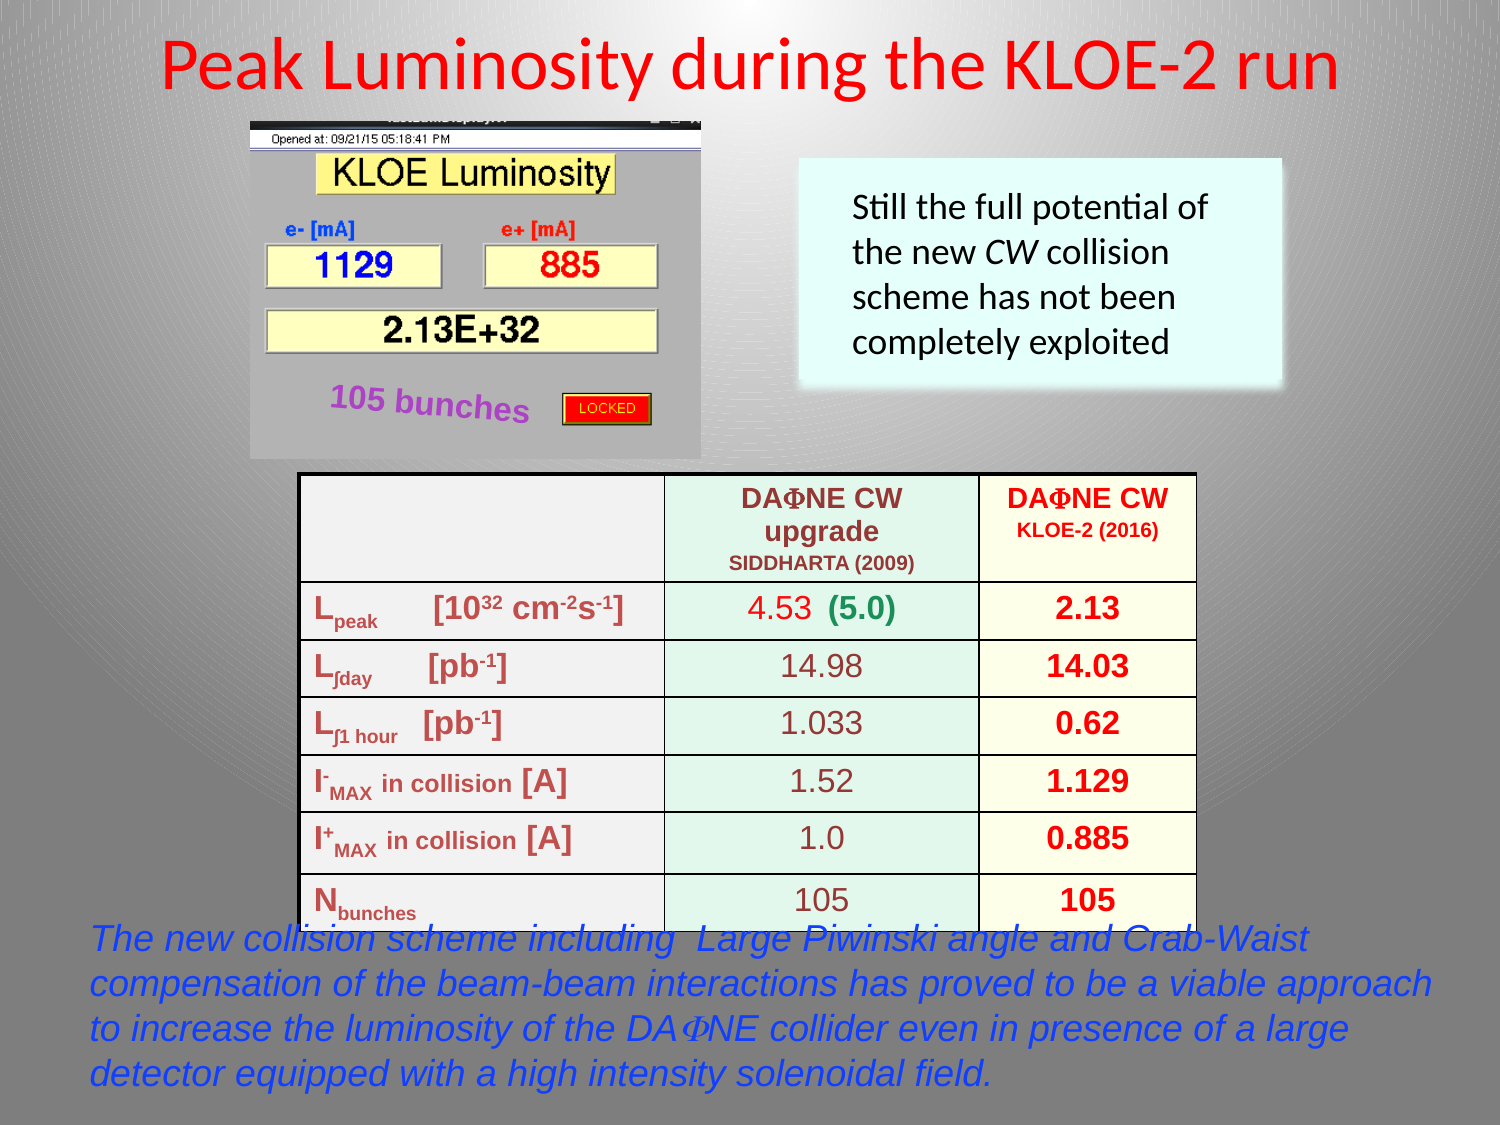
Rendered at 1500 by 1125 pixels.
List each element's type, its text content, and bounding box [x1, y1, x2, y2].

table_cell 1.52 [665, 756, 978, 811]
text_box Still the full potential of the new CW collision scheme has not been completely exploited [798, 158, 1283, 380]
table_cell L∫1 hour [pb-1] [301, 698, 664, 754]
table_cell 0.885 [980, 813, 1196, 873]
text_box The new collision scheme including Large Piwinski angle and Crab-Waist compensation of the beam-beam interactions has proved to be a viable approach to increase the luminosity of the DAFNE collider even in presence of a large detector equipped with a high intensity solenoidal field. [74, 906, 1463, 1102]
table_cell 1.033 [665, 698, 978, 754]
table_cell 105 [665, 875, 978, 906]
table_cell 14.98 [665, 641, 978, 696]
text_box Peak Luminosity during the KLOE-2 run [145, 6, 1358, 112]
table_header DAFNE CW upgrade SIDDHARTA (2009) [665, 476, 978, 581]
table_cell Nbunches [301, 875, 664, 906]
table_header DAFNE CW KLOE-2 (2016) [980, 476, 1196, 581]
table_cell I-MAX in collision [A] [301, 756, 664, 811]
table_cell 105 [980, 875, 1196, 906]
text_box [250, 121, 701, 460]
table_header [301, 476, 664, 581]
table_cell Lpeak [1032 cm-2s-1] [301, 583, 664, 639]
table_cell L∫day [pb-1] [301, 641, 664, 696]
table_cell I+MAX in collision [A] [301, 813, 664, 873]
table_cell 14.03 [980, 641, 1196, 696]
table_cell 4.53 (5.0) [665, 583, 978, 639]
table_cell 2.13 [980, 583, 1196, 639]
table_cell 1.129 [980, 756, 1196, 811]
table_cell 1.0 [665, 813, 978, 873]
table_cell 0.62 [980, 698, 1196, 754]
